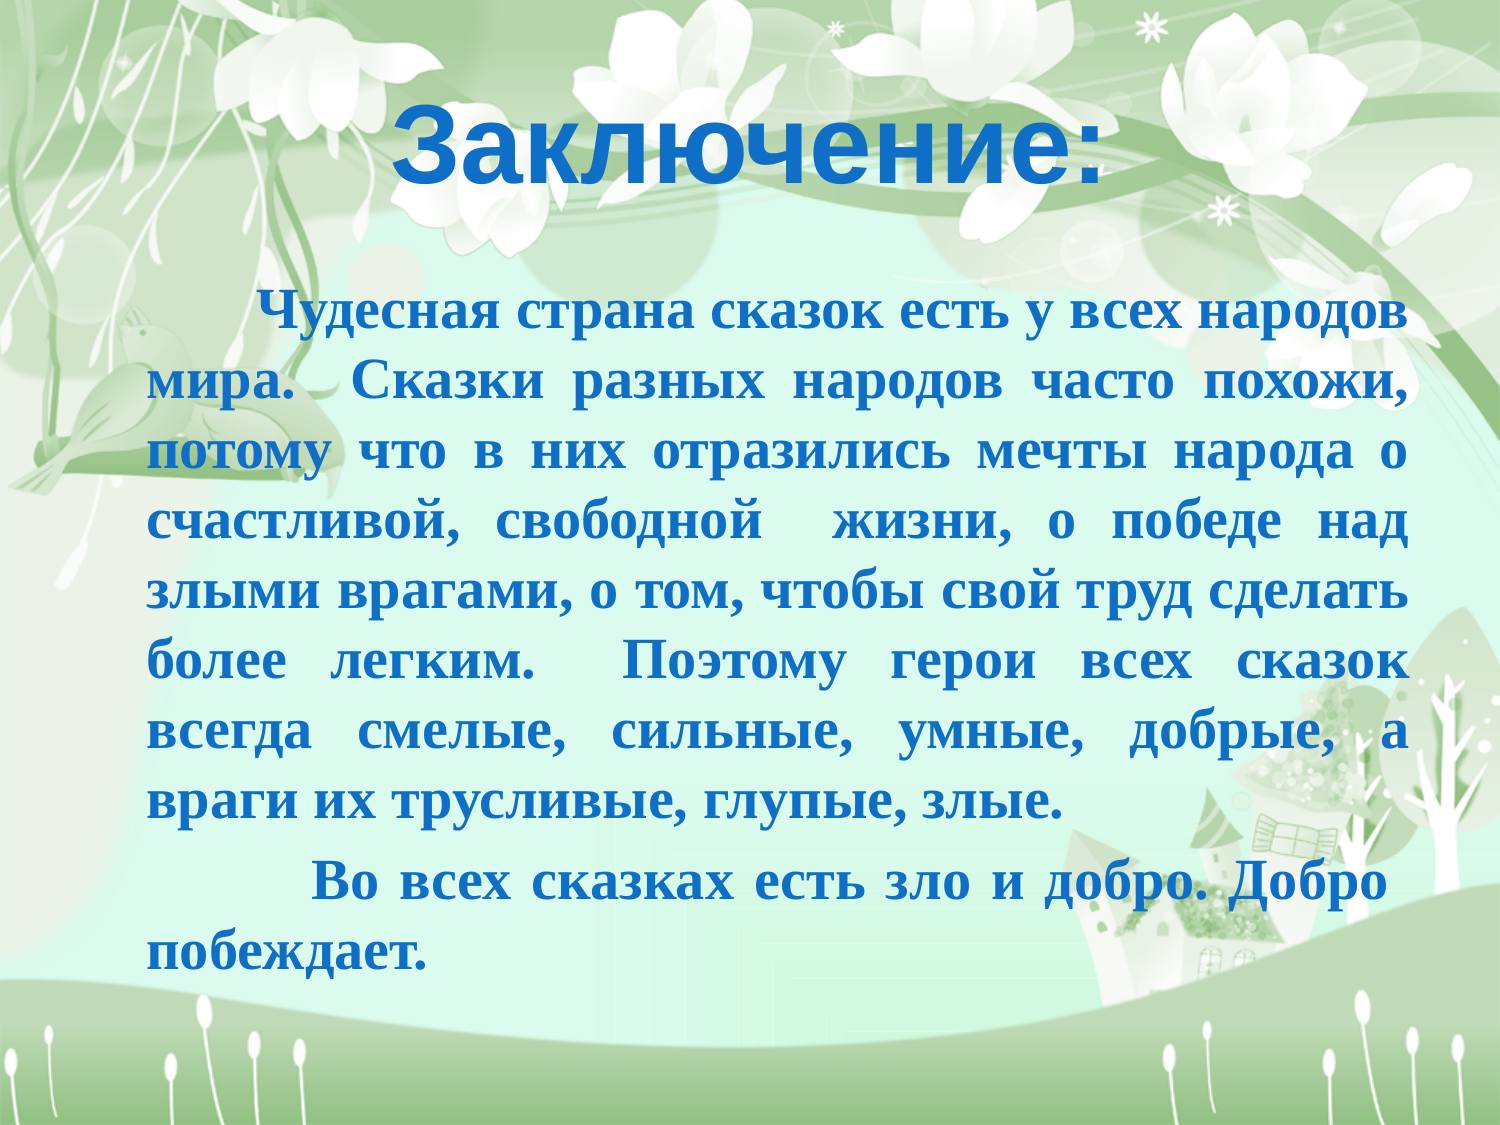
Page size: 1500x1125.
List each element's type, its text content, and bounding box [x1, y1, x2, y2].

title Заключение: [75, 45, 1425, 233]
list Чудесная страна сказок есть у всех народов мира. Сказки разных народов часто похожи, потому что в них отразились мечты народа о счастливой, свободной жизни, о победе над злыми врагами, о том, чтобы свой труд сделать более легким. Поэтому герои всех сказок всегда смелые, сильные, умные, добрые, а враги их трусливые, глупые, злые. Во всех сказках есть зло и добро. Добро побеждает. [75, 262, 1425, 1005]
